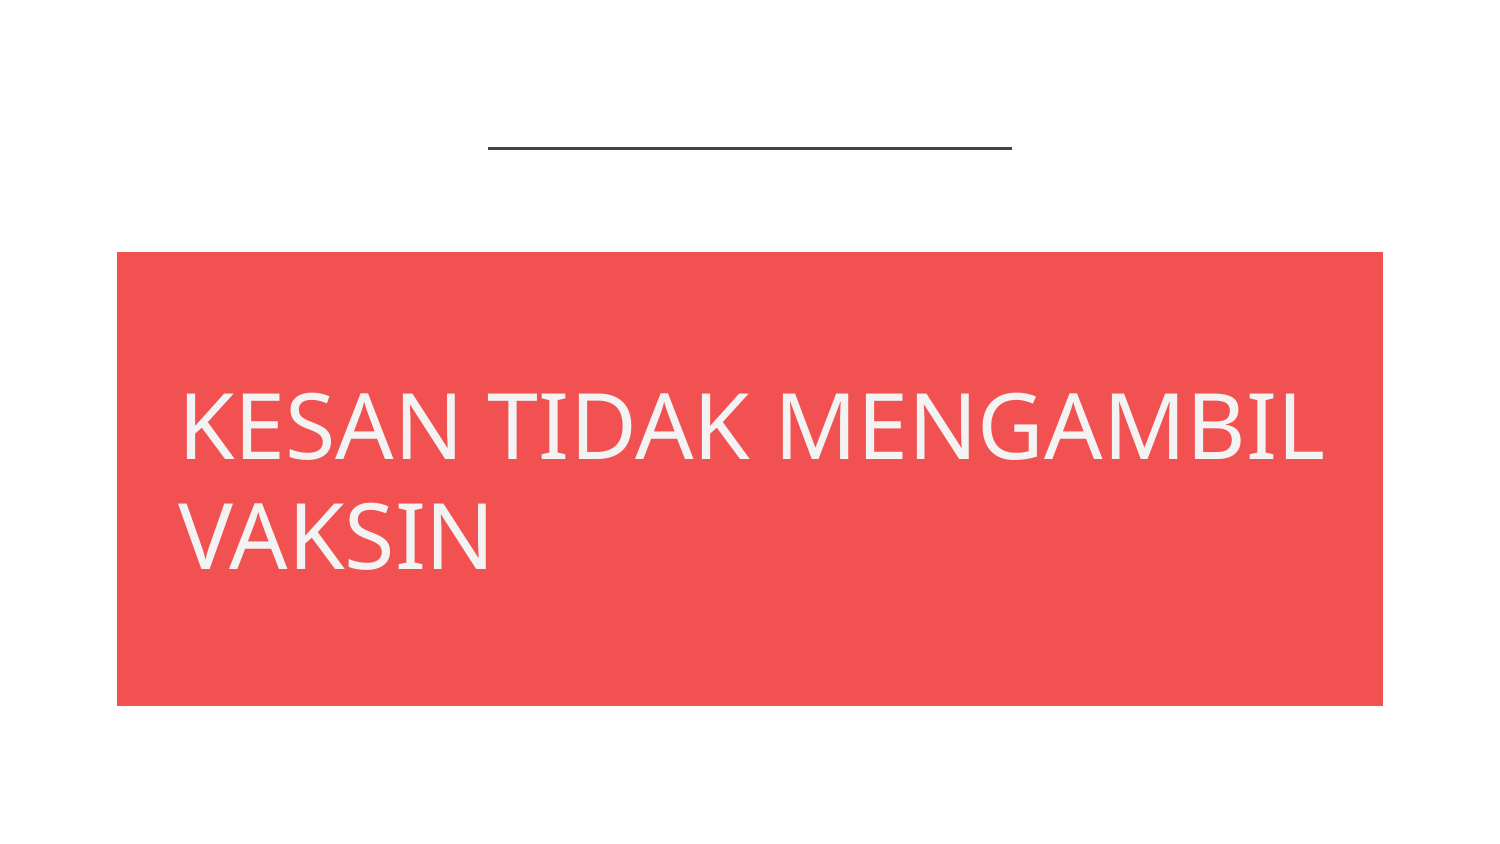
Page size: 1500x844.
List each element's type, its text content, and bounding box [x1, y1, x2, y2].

subtitle KESAN TIDAK MENGAMBIL VAKSIN [137, 323, 1363, 632]
